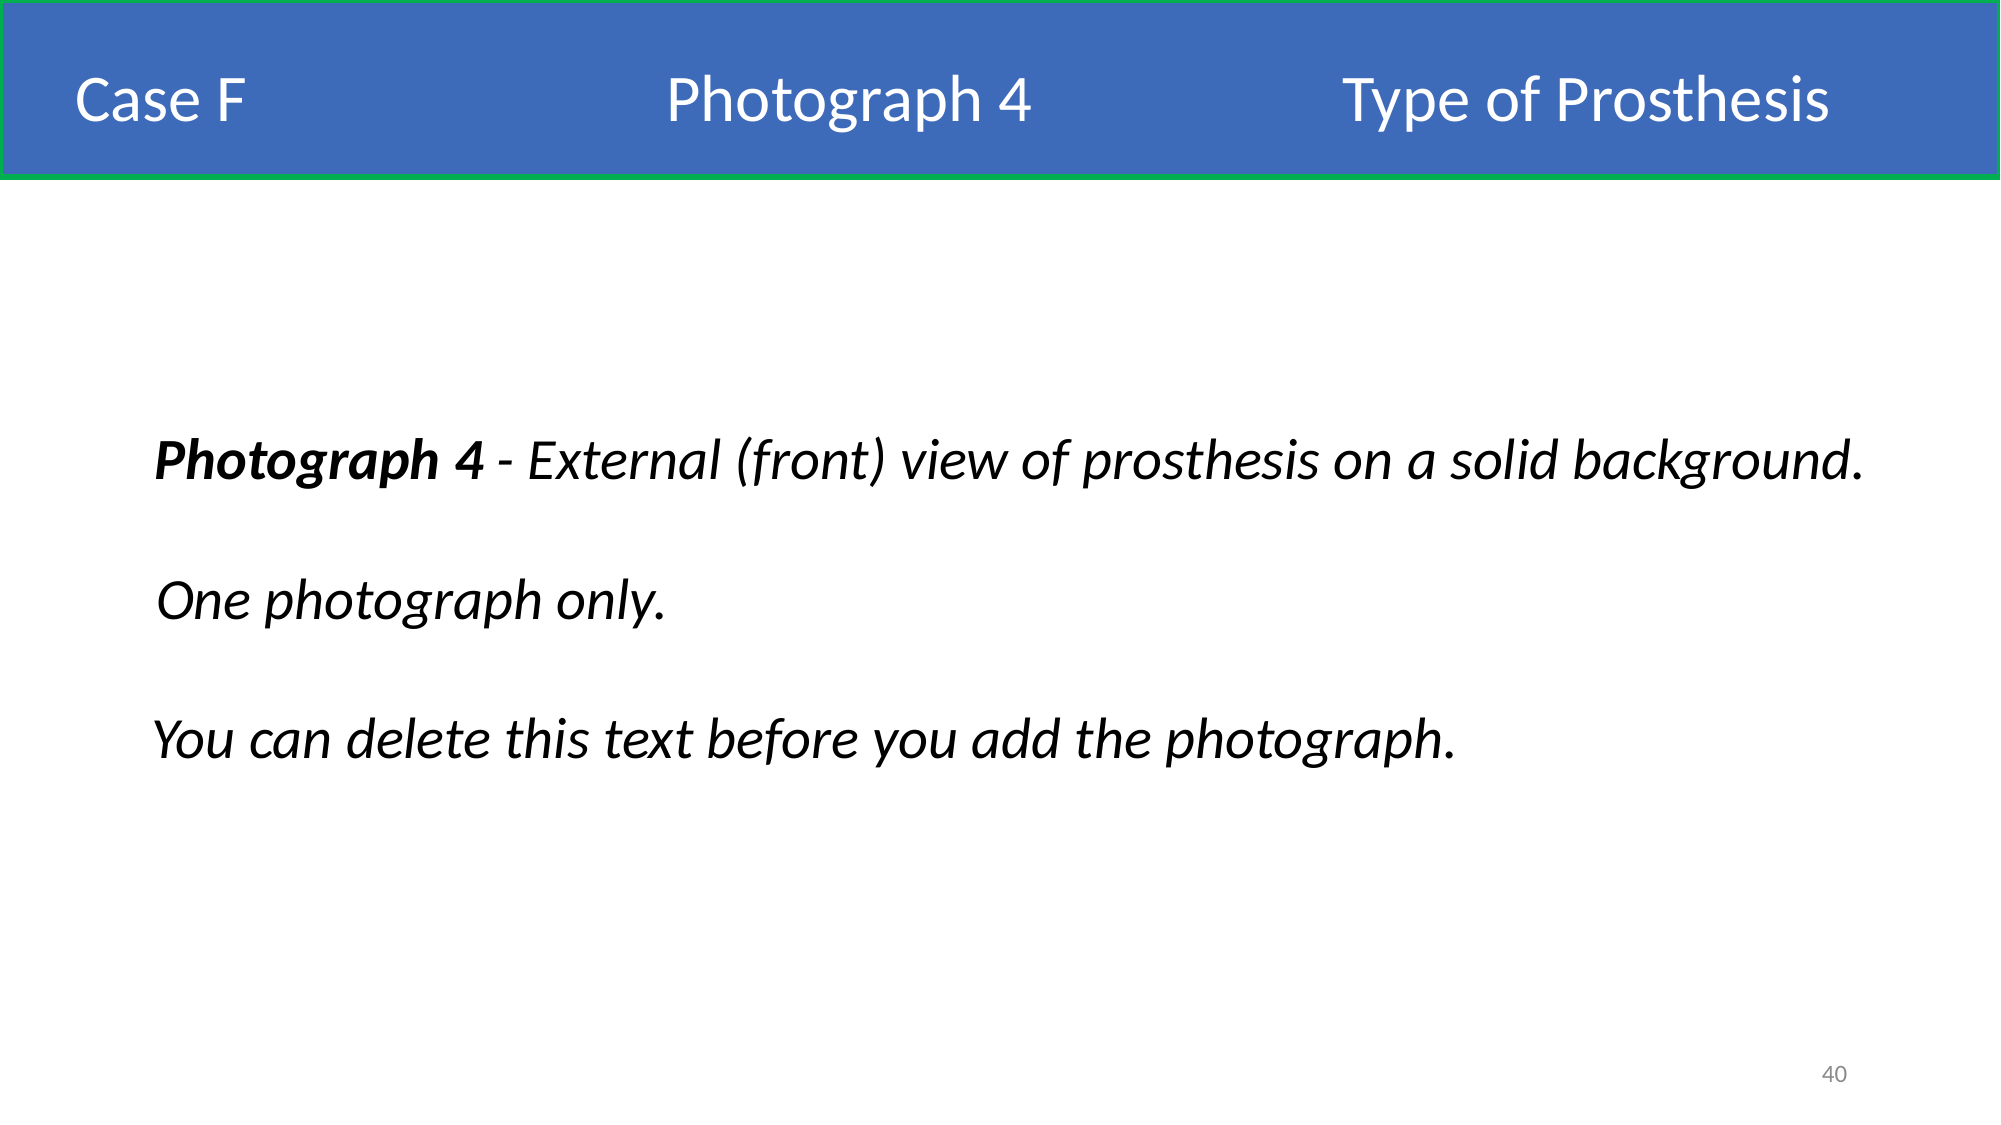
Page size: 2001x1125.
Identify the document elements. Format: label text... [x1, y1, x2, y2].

text_box Photograph 4 - External (front) view of prosthesis on a solid background. One photograph only. You can delete this text before you add the photograph. [136, 413, 1883, 823]
text_box Type of Prosthesis [1327, 47, 1861, 142]
text_box Case F [60, 47, 263, 142]
text_box Photograph 4 [651, 47, 1048, 142]
title [0, 0, 2000, 178]
slide_number 40 [1412, 1042, 1863, 1103]
